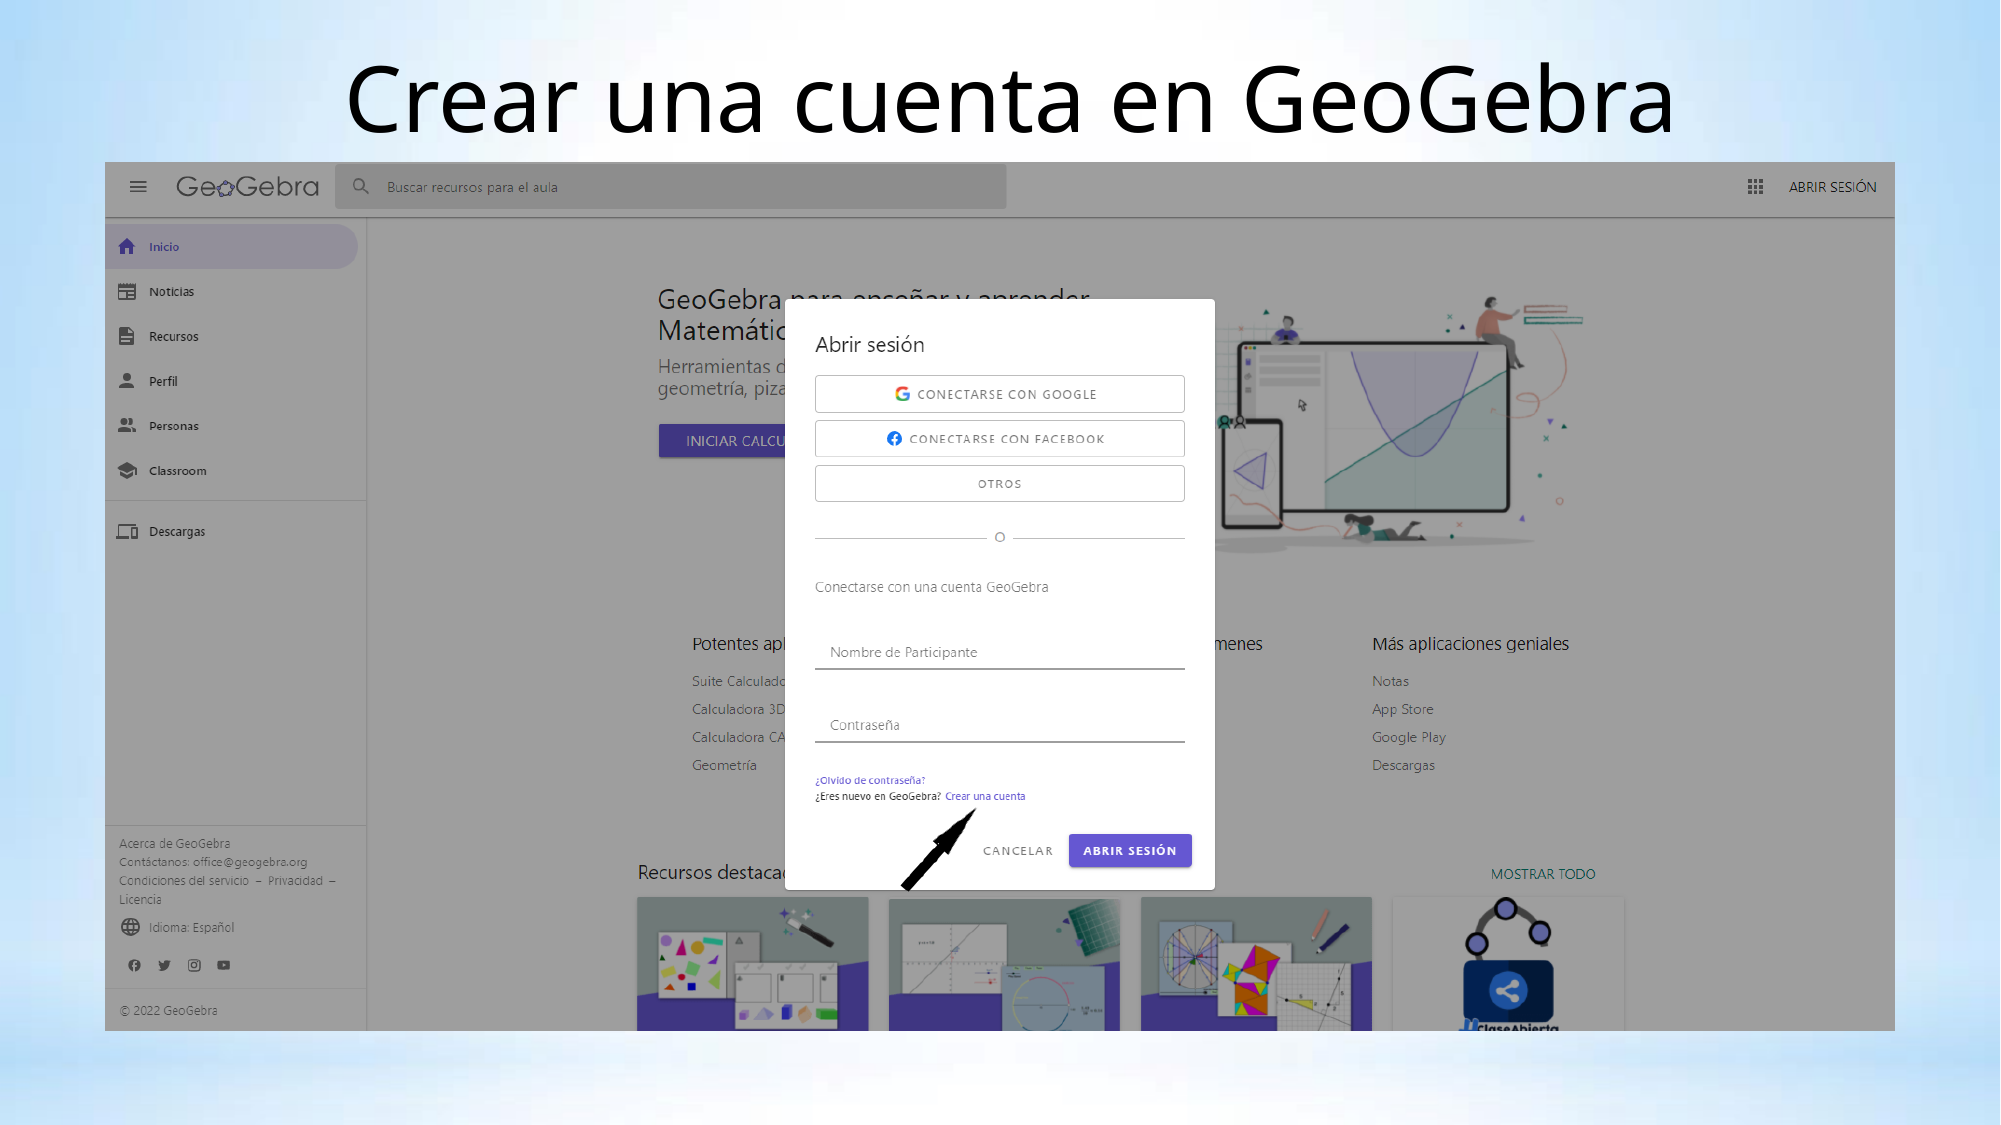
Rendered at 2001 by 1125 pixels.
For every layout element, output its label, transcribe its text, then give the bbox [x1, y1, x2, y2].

title Crear una cuenta en GeoGebra [157, 57, 1843, 148]
picture [0, 0, 2001, 1125]
